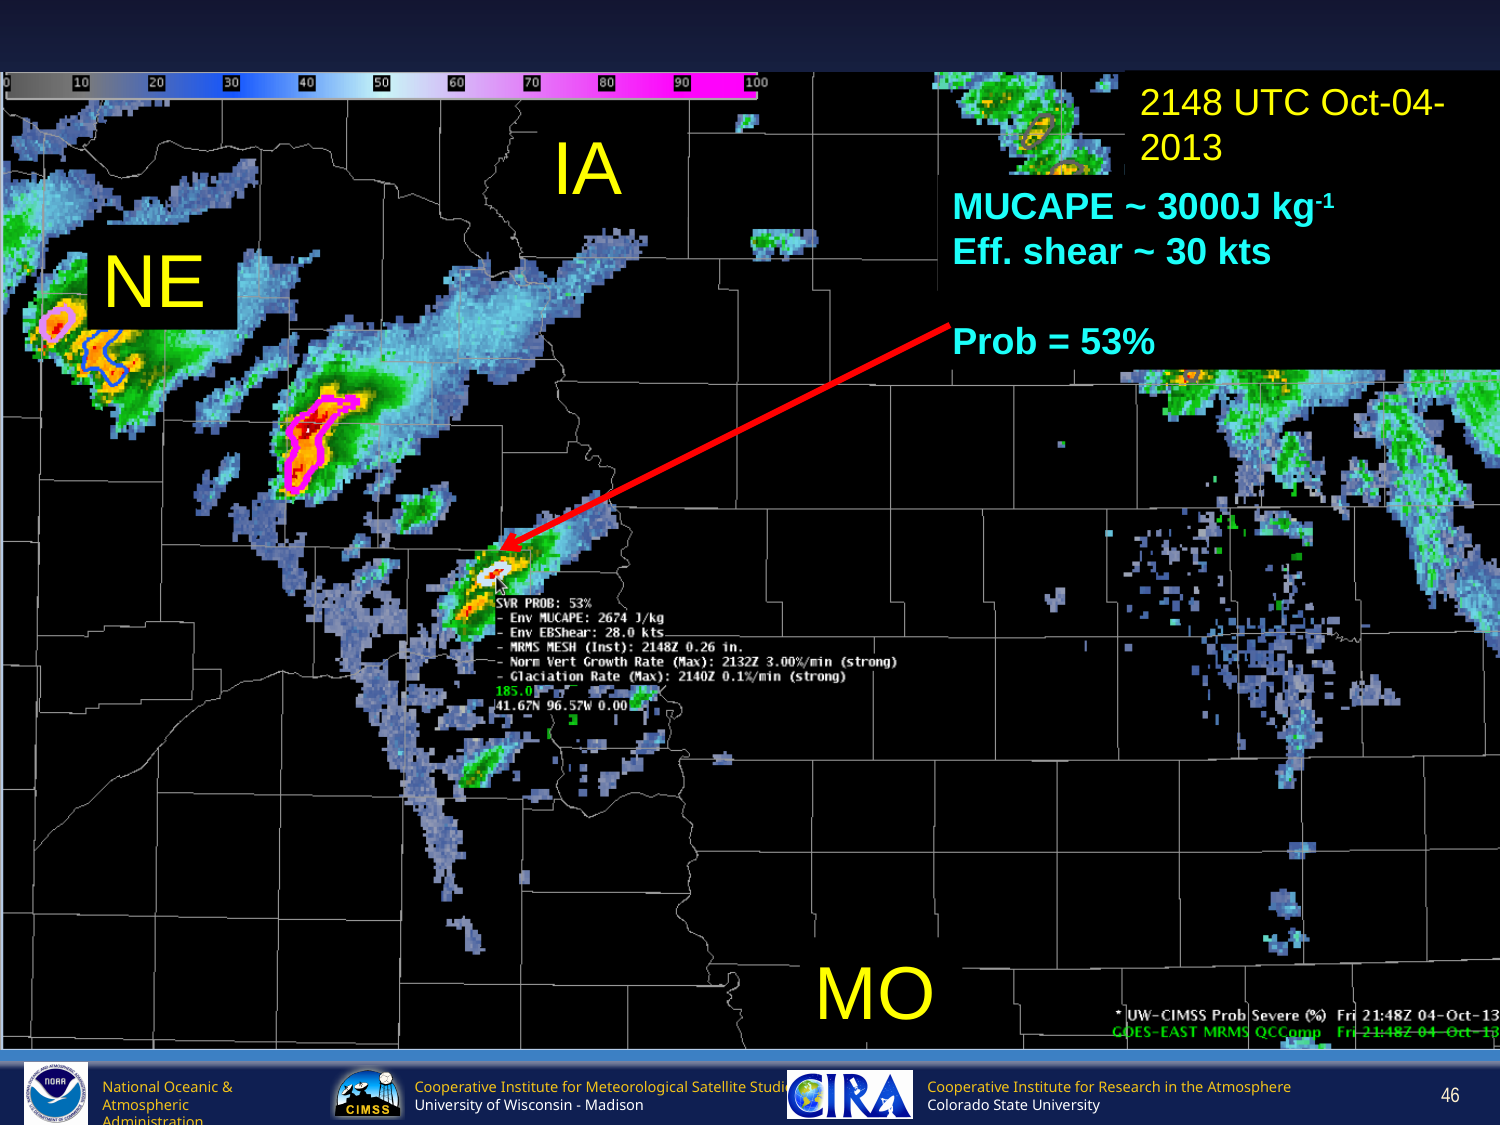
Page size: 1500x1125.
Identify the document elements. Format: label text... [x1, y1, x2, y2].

picture [24, 1062, 88, 1125]
picture [330, 1065, 405, 1120]
picture [787, 1070, 913, 1119]
picture [0, 72, 1500, 1050]
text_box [499, 324, 951, 551]
slide_number 46 [1400, 1074, 1475, 1113]
